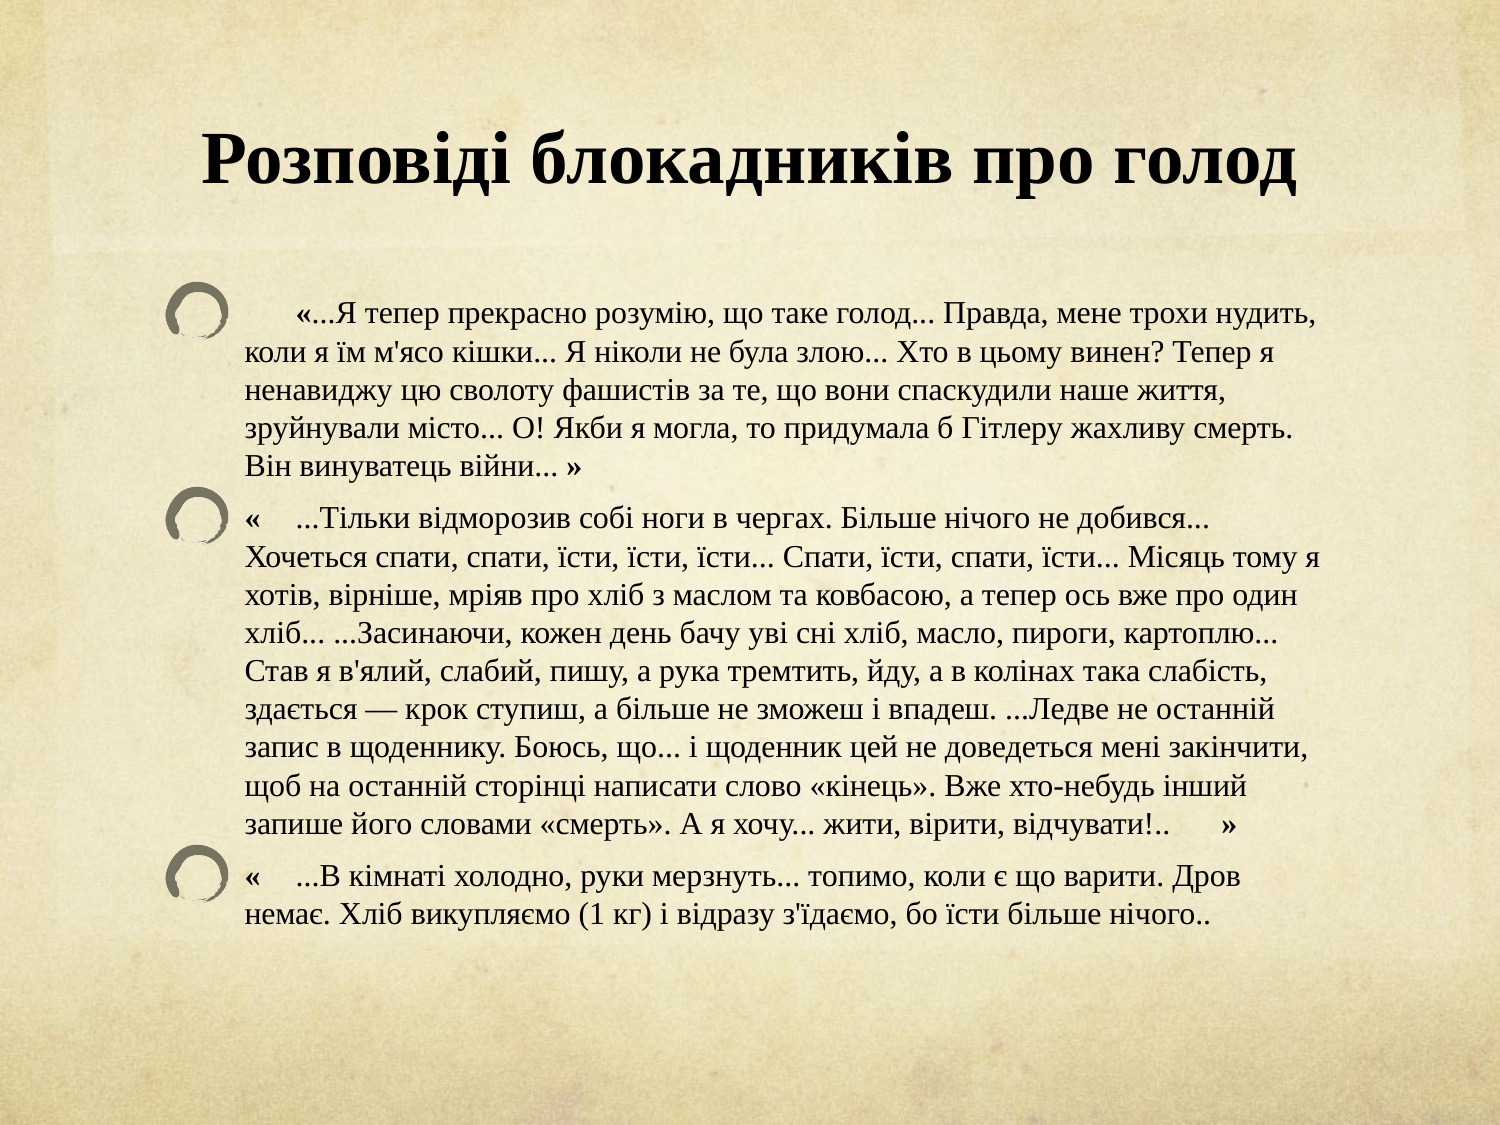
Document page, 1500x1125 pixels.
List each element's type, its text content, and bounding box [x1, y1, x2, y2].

list «...Я тепер прекрасно розумію, що таке голод... Правда, мене трохи нудить, коли я їм м'ясо кішки... Я ніколи не була злою... Хто в цьому винен? Тепер я ненавиджу цю сволоту фашистів за те, що вони спаскудили наше життя, зруйнували місто... О! Якби я могла, то придумала б Гітлеру жахливу смерть. Він винуватець війни... » « ...Тільки відморозив собі ноги в чергах. Більше нічого не добився... Хочеться спати, спати, їсти, їсти, їсти... Спати, їсти, спати, їсти... Місяць тому я хотів, вірніше, мріяв про хліб з маслом та ковбасою, а тепер ось вже про один хліб... ...Засинаючи, кожен день бачу уві сні хліб, масло, пироги, картоплю... Став я в'ялий, слабий, пишу, а рука тремтить, йду, а в колінах така слабість, здається — крок ступиш, а більше не зможеш і впадеш. ...Ледве не останній запис в щоденнику. Боюсь, що... і щоденник цей не доведеться мені закінчити, щоб на останній сторінці написати слово «кінець». Вже хто-небудь інший запише його словами «смерть». А я хочу... жити, вірити, відчувати!.. » « ...В кімнаті холодно, руки мерзнуть... топимо, коли є що варити. Дров немає. Хліб викупляємо (1 кг) і відразу з'їдаємо, бо їсти більше нічого.. [150, 284, 1350, 950]
picture [0, 0, 1500, 1125]
title Розповіді блокадників про голод [150, 82, 1350, 225]
